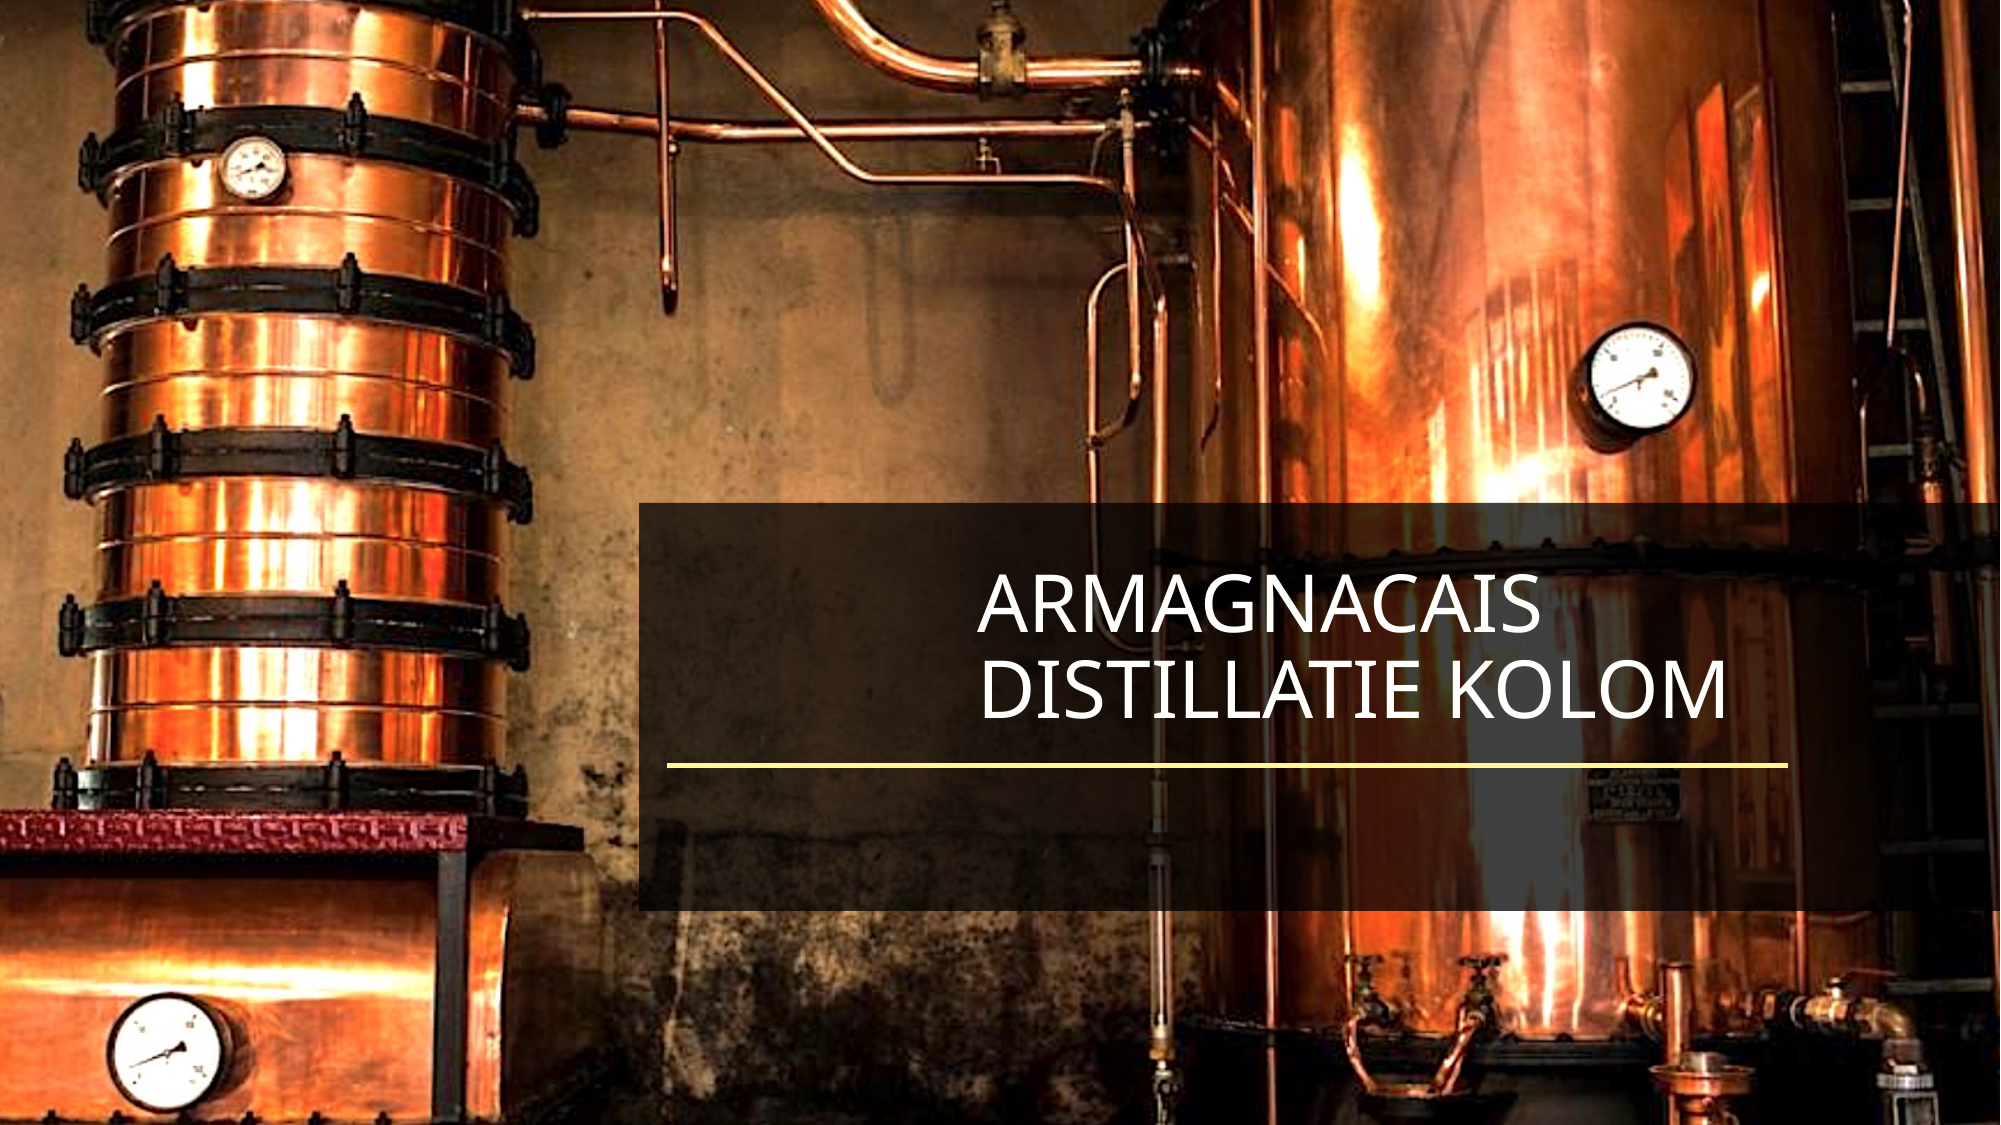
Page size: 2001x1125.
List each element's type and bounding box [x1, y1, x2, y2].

list [0, 0, 2000, 1125]
